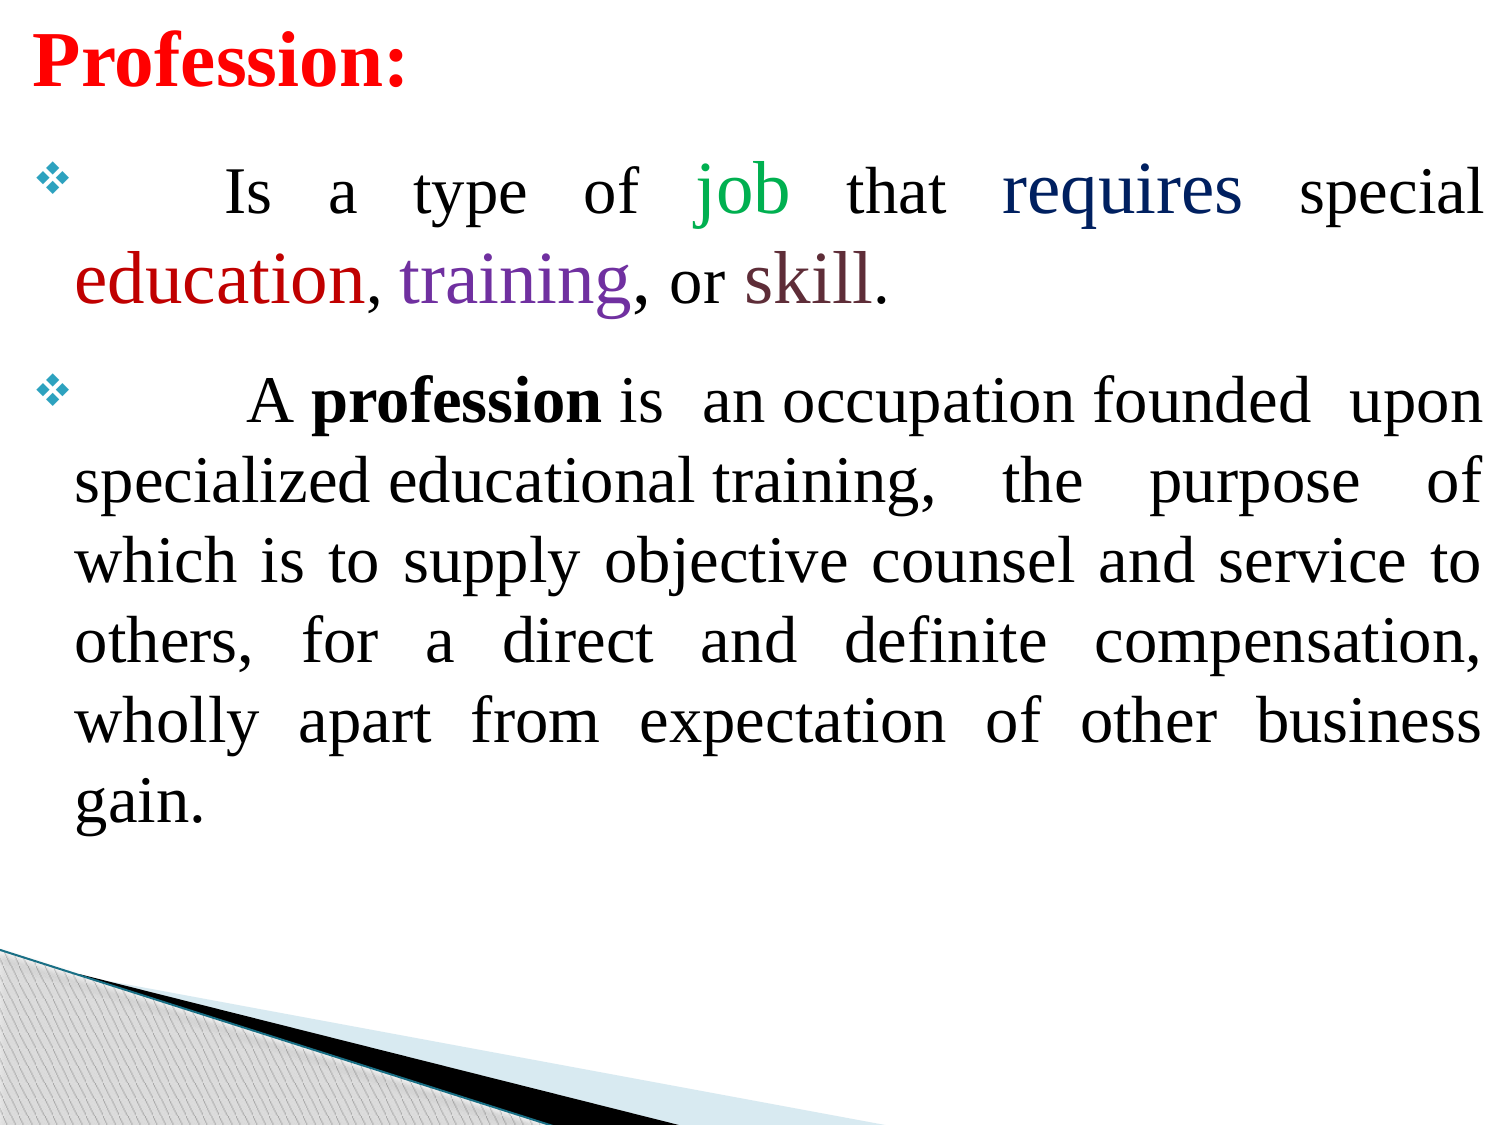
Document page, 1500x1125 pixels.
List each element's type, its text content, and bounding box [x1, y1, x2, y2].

list Profession: Is a type of job that requires special education, training, or skill. A profession is an occupation founded upon specialized educational training, the purpose of which is to supply objective counsel and service to others, for a direct and definite compensation, wholly apart from expectation of other business gain. [0, 0, 1500, 1125]
